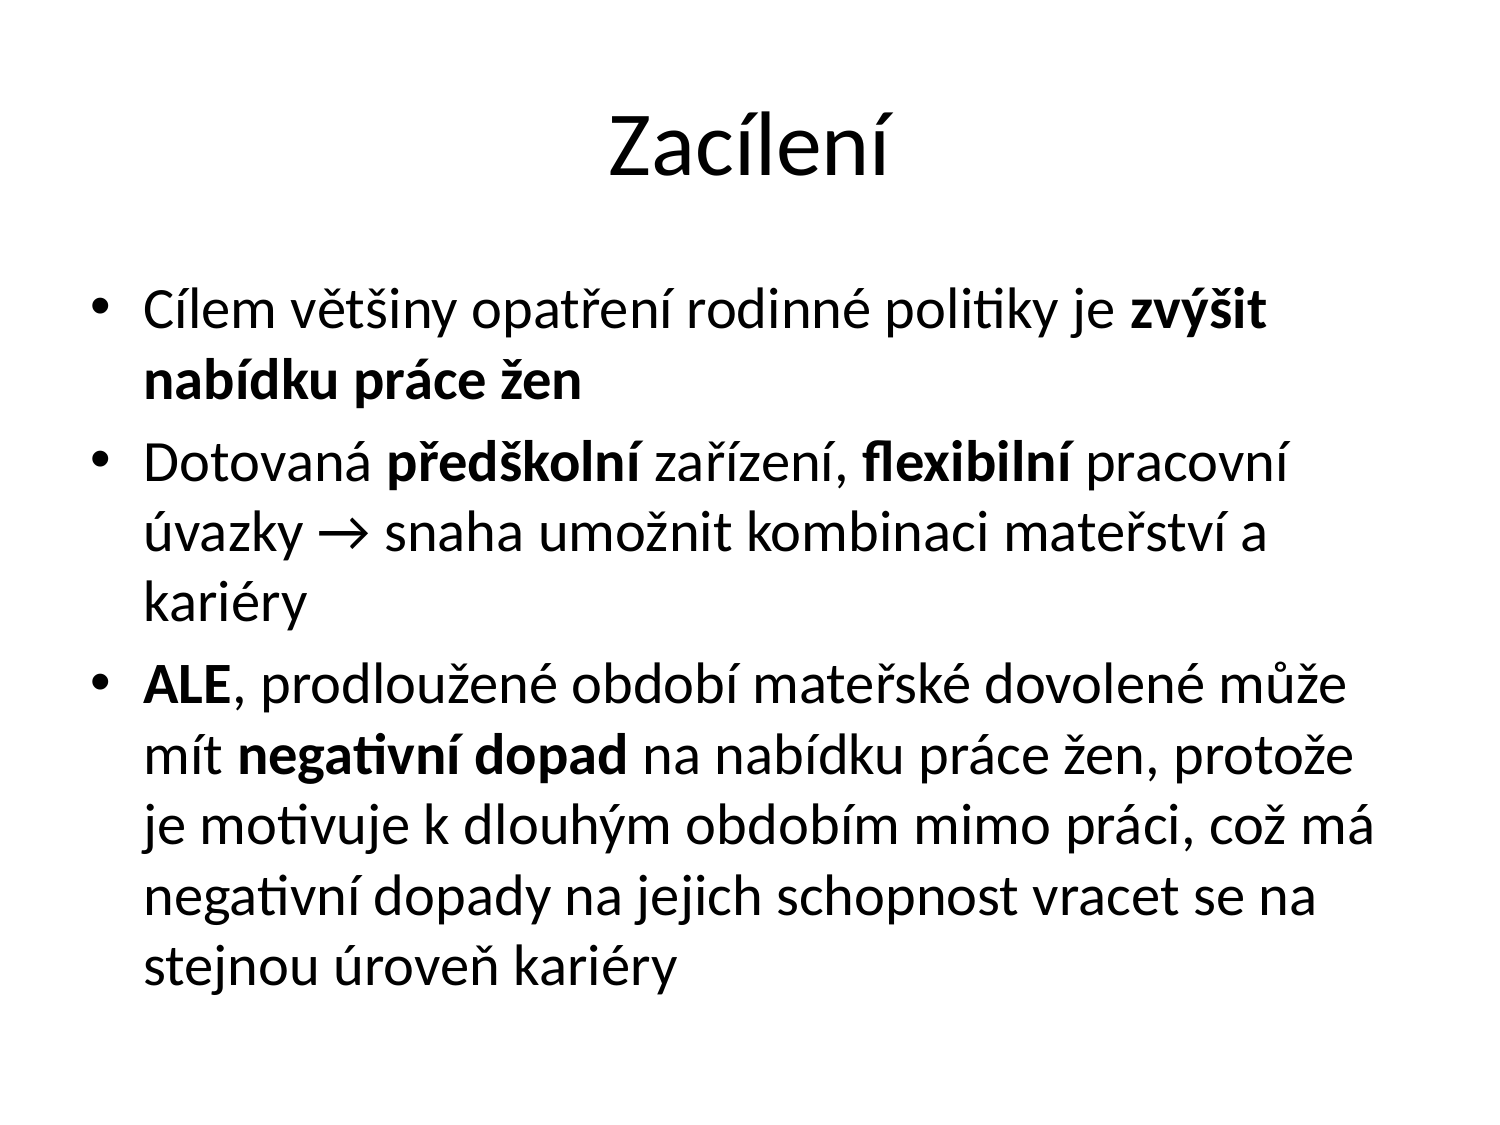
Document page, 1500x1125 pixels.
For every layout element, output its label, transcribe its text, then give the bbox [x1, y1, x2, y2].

list Cílem většiny opatření rodinné politiky je zvýšit nabídku práce žen Dotovaná předškolní zařízení, flexibilní pracovní úvazky → snaha umožnit kombinaci mateřství a kariéry ALE, prodloužené období mateřské dovolené může mít negativní dopad na nabídku práce žen, protože je motivuje k dlouhým obdobím mimo práci, což má negativní dopady na jejich schopnost vracet se na stejnou úroveň kariéry [75, 262, 1425, 1005]
title Zacílení [75, 45, 1425, 233]
